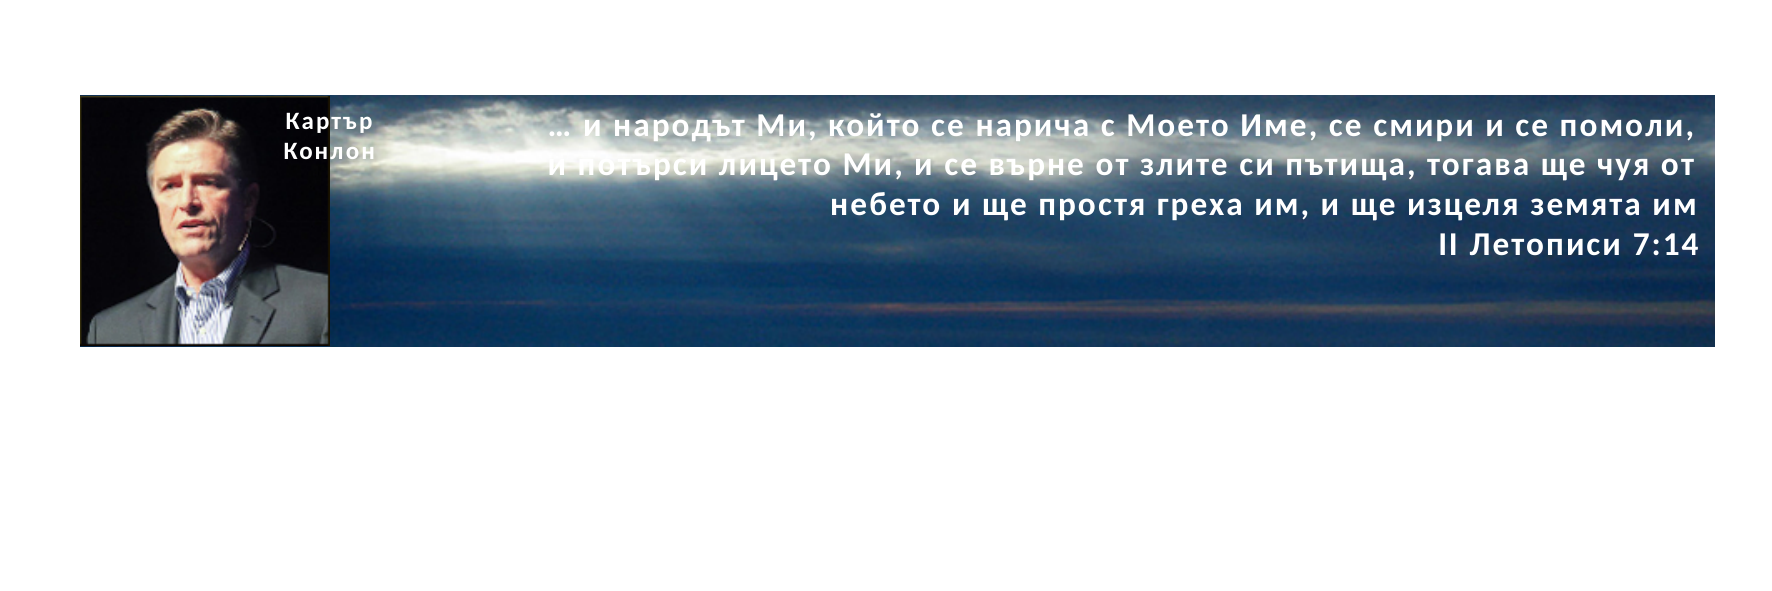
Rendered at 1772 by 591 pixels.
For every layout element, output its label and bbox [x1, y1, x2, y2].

picture [80, 95, 1715, 347]
